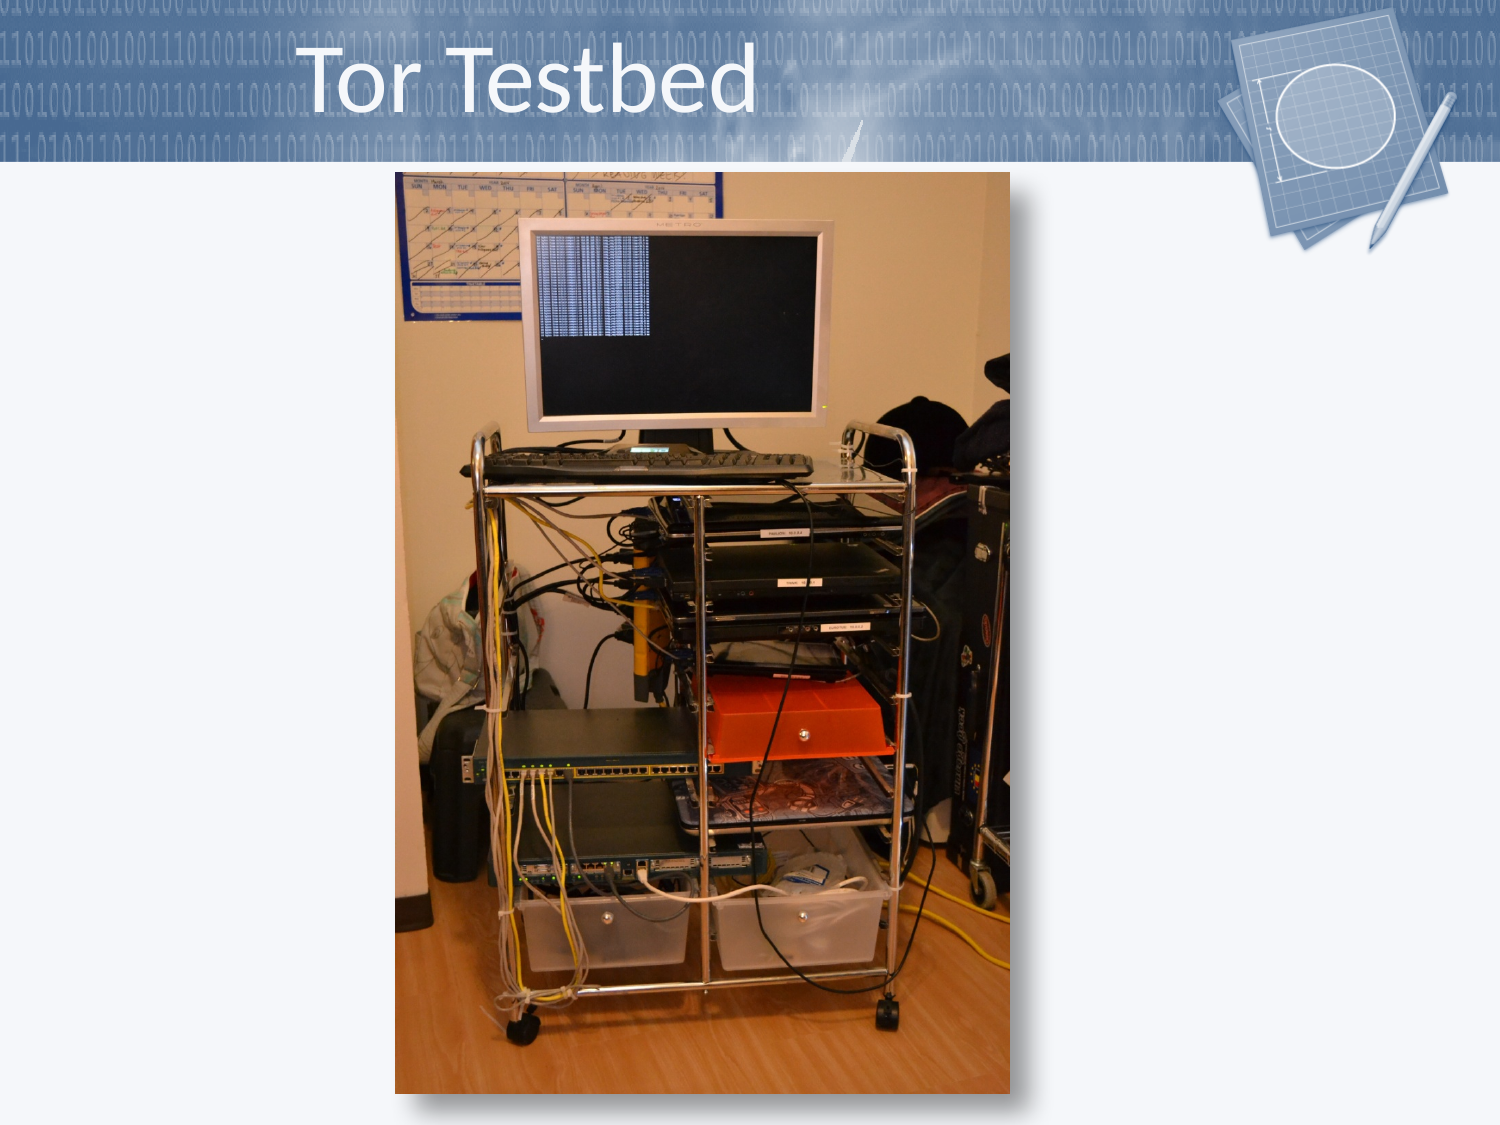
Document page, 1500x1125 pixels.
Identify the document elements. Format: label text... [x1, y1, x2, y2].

picture [395, 172, 1011, 1095]
title Tor Testbed [0, 0, 1058, 149]
